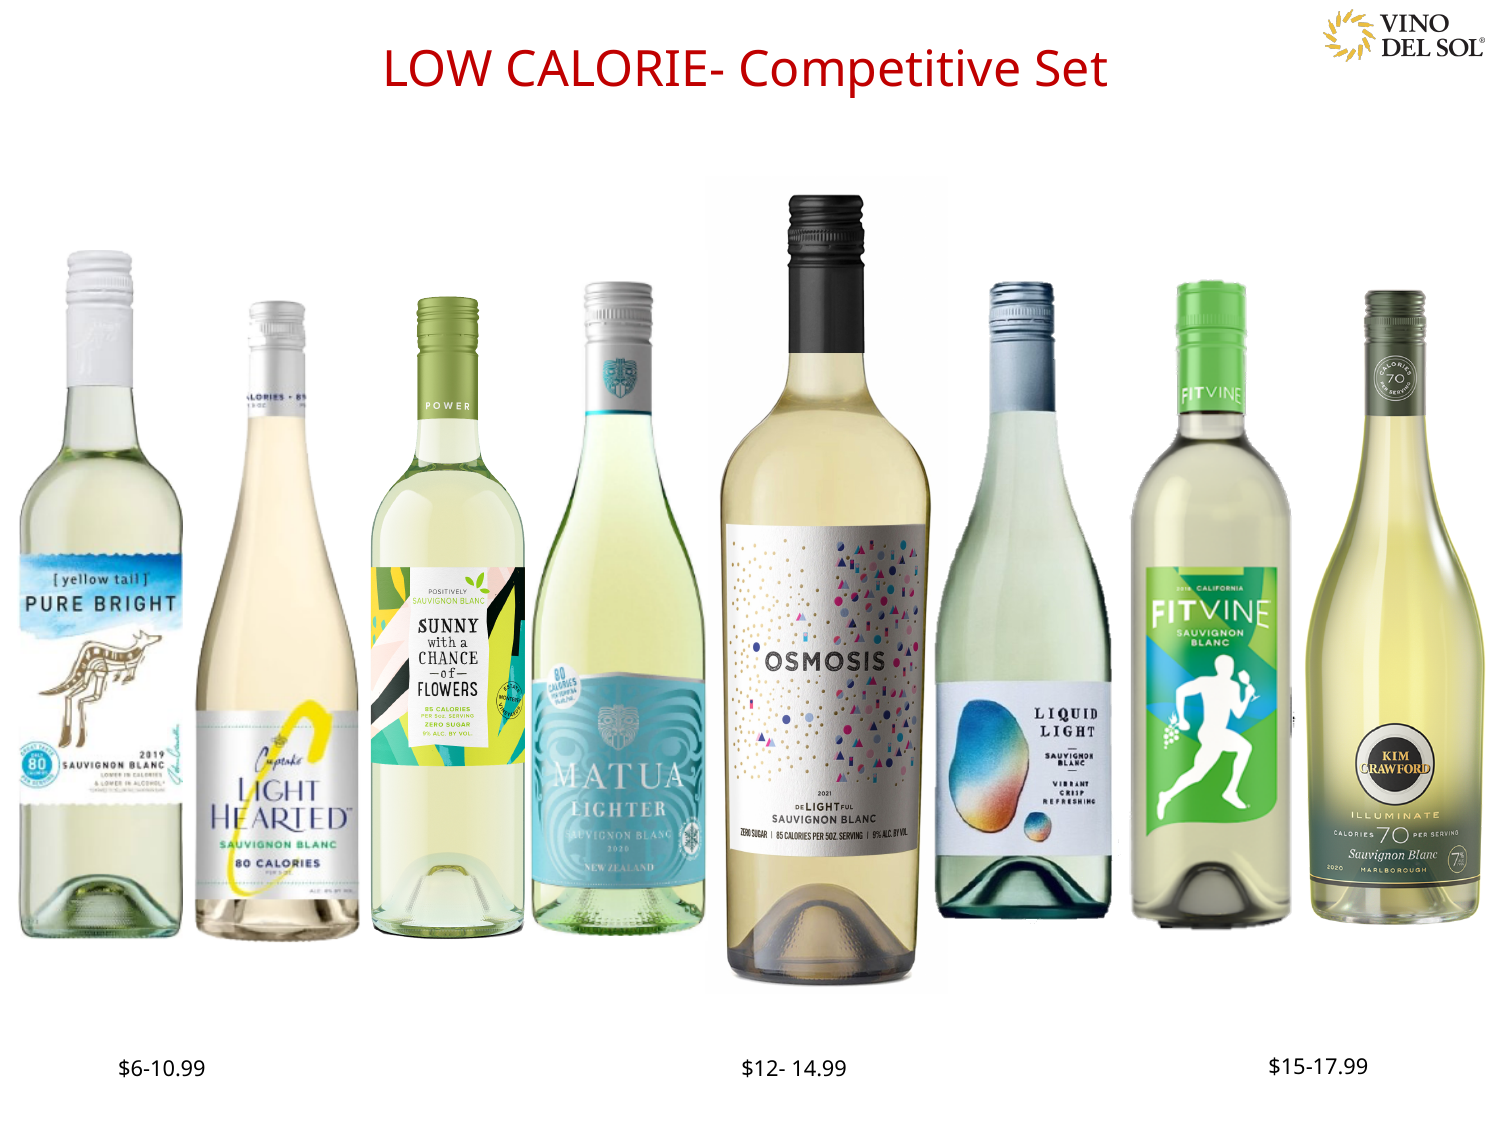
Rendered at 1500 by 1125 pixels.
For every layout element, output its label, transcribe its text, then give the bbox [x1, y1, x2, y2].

text_box $12- 14.99 [687, 1047, 902, 1089]
text_box $15-17.99 [1211, 1045, 1426, 1087]
text_box $6-10.99 [55, 1047, 269, 1089]
picture [1323, 9, 1485, 63]
text_box LOW CALORIE- Competitive Set [13, 36, 1477, 103]
picture [17, 176, 1500, 994]
